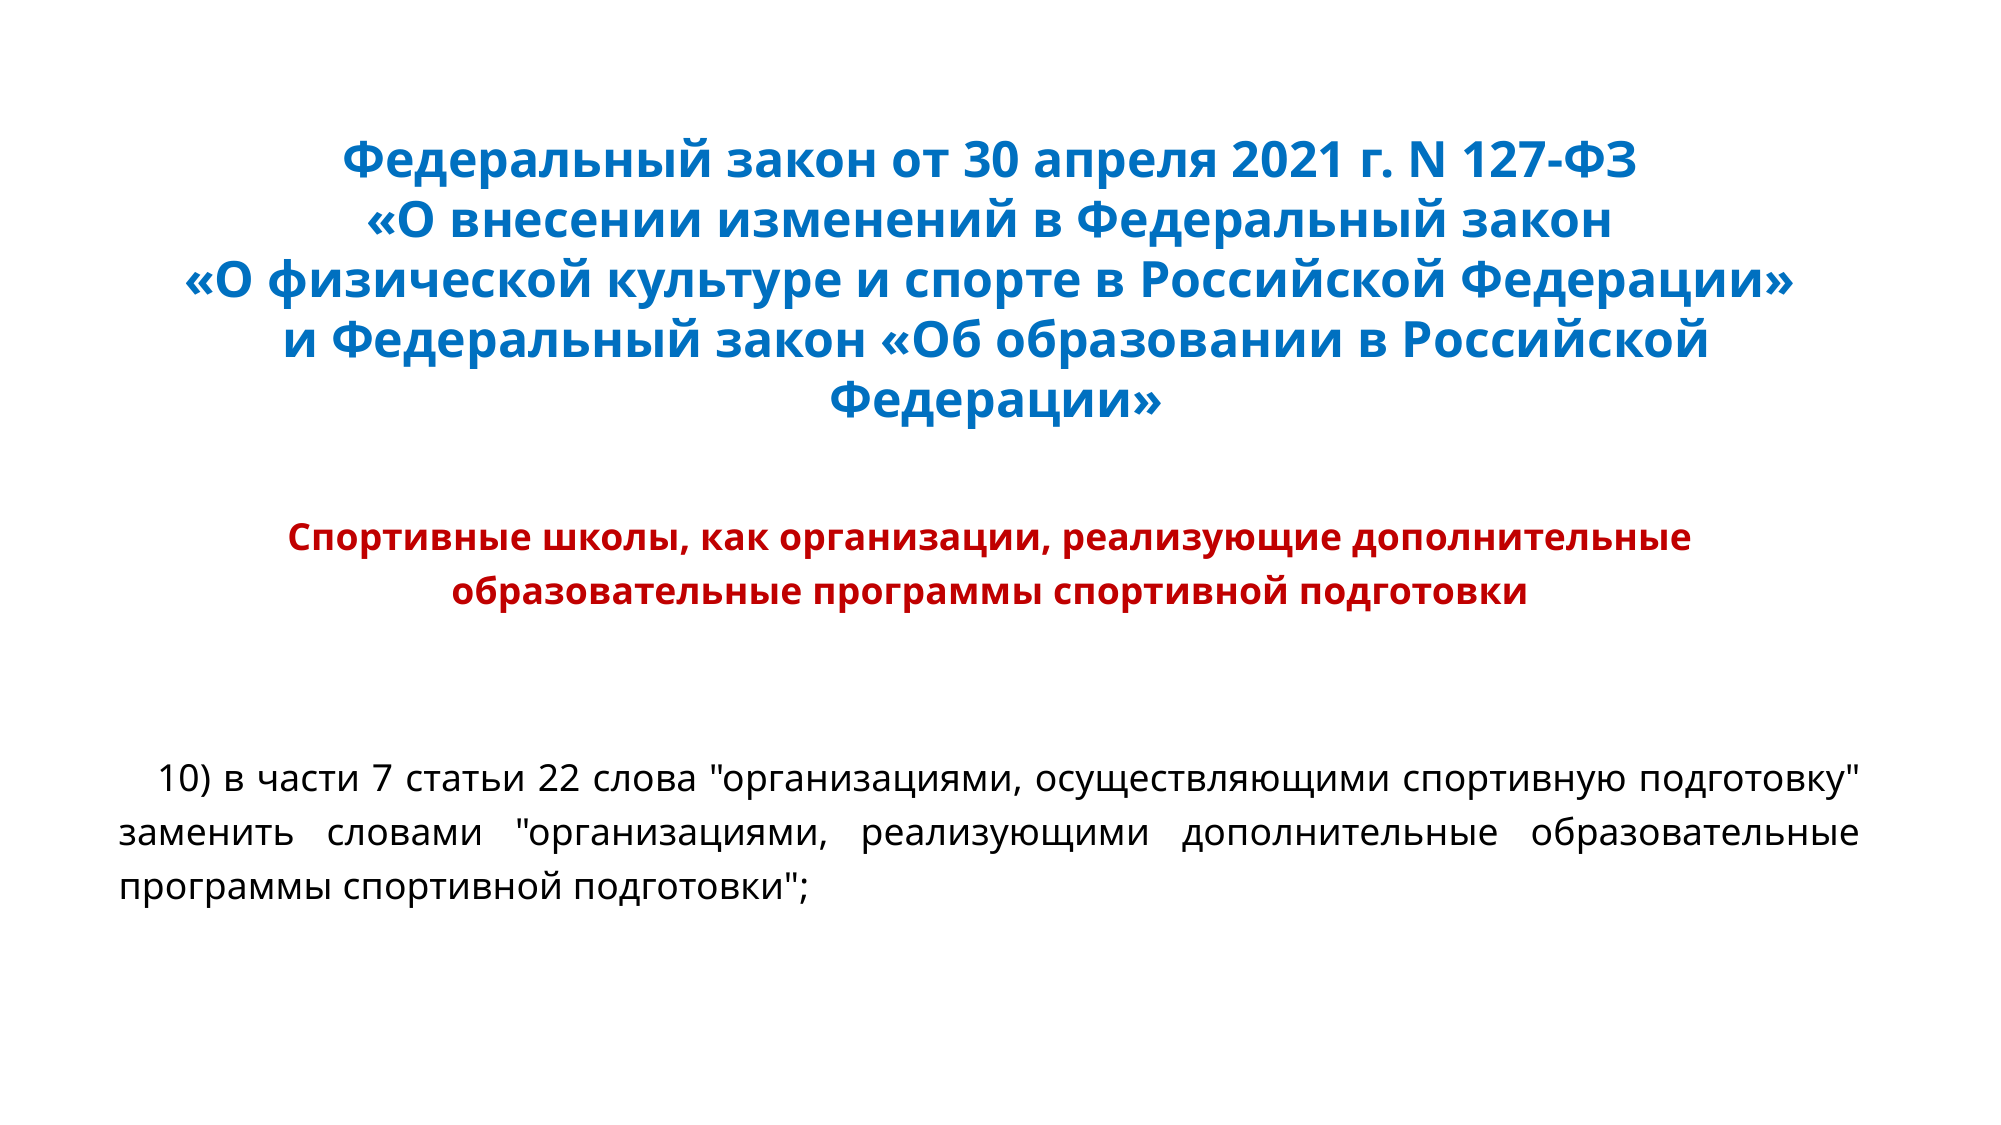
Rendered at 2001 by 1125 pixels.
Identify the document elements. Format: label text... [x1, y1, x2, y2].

title Федеральный закон от 30 апреля 2021 г. N 127-ФЗ «О внесении изменений в Федеральный закон «О физической культуре и спорте в Российской Федерации» и Федеральный закон «Об образовании в Российской Федерации» [103, 109, 1890, 446]
list Спортивные школы, как организации, реализующие дополнительные образовательные программы спортивной подготовки 10) в части 7 статьи 22 слова "организациями, осуществляющими спортивную подготовку" заменить словами "организациями, реализующими дополнительные образовательные программы спортивной подготовки"; [103, 496, 1879, 916]
